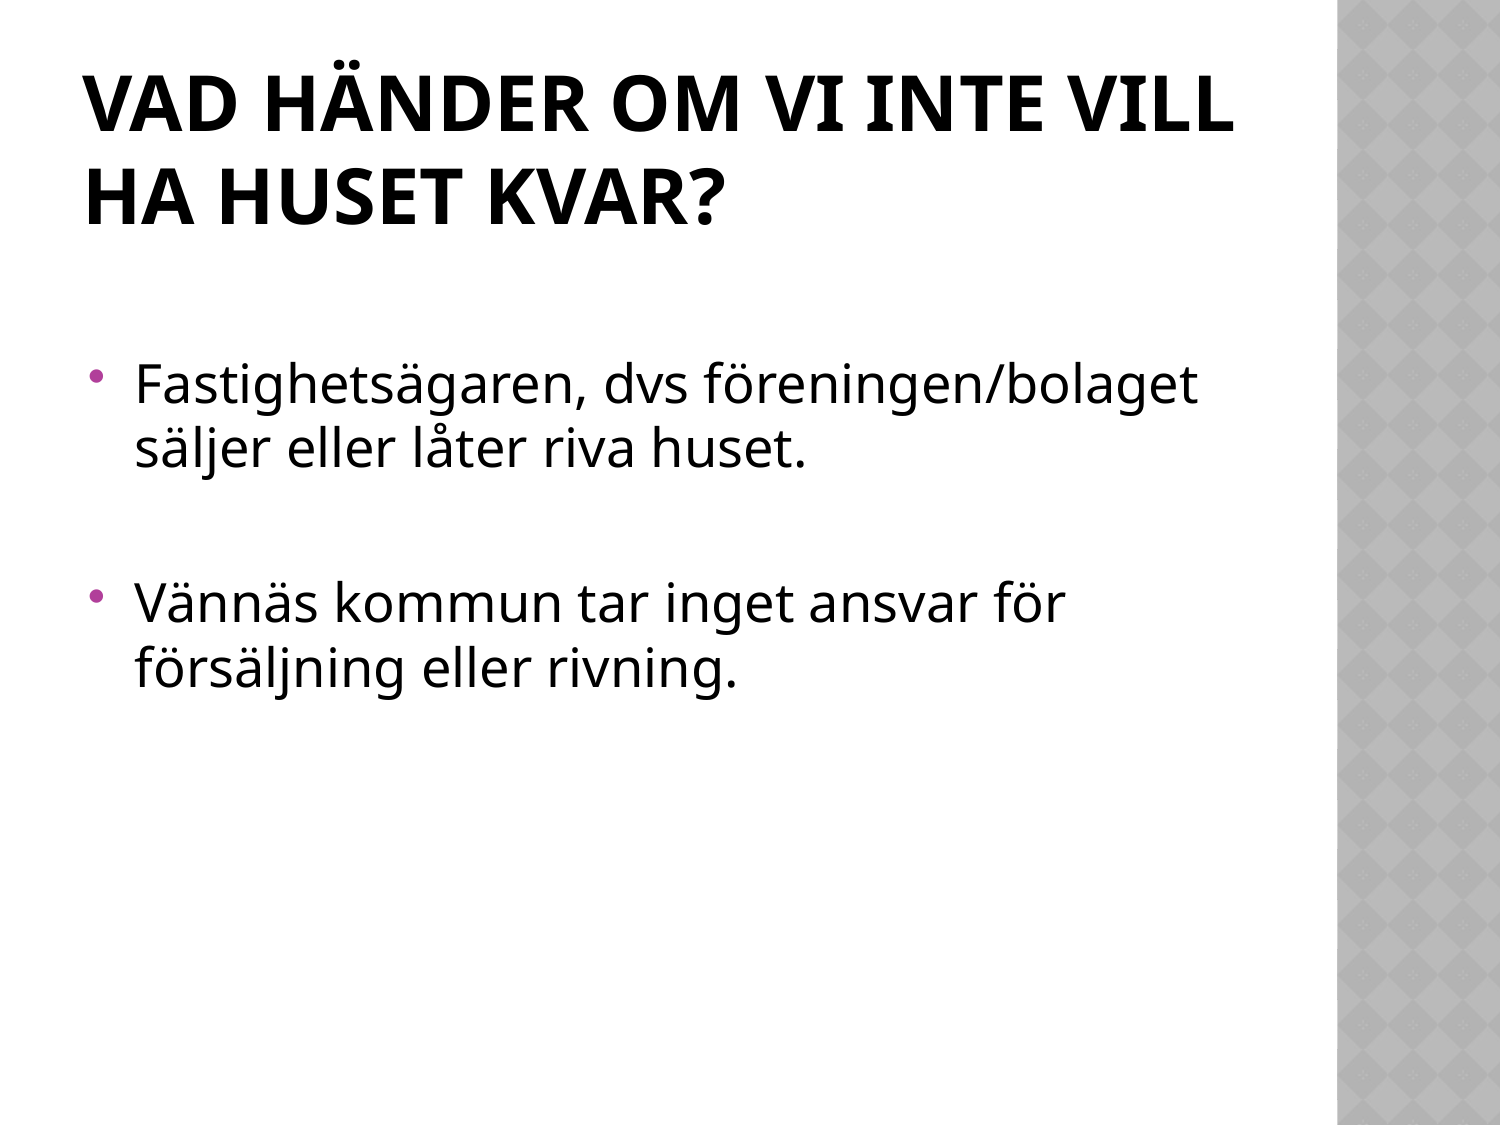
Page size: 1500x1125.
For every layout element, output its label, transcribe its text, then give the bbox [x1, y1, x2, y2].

title VAD HÄNDER OM VI INTE VILL HA HUSET KVAR? [75, 52, 1263, 240]
list Fastighetsägaren, dvs föreningen/bolaget säljer eller låter riva huset. Vännäs kommun tar inget ansvar för försäljning eller rivning. [75, 264, 1263, 1059]
